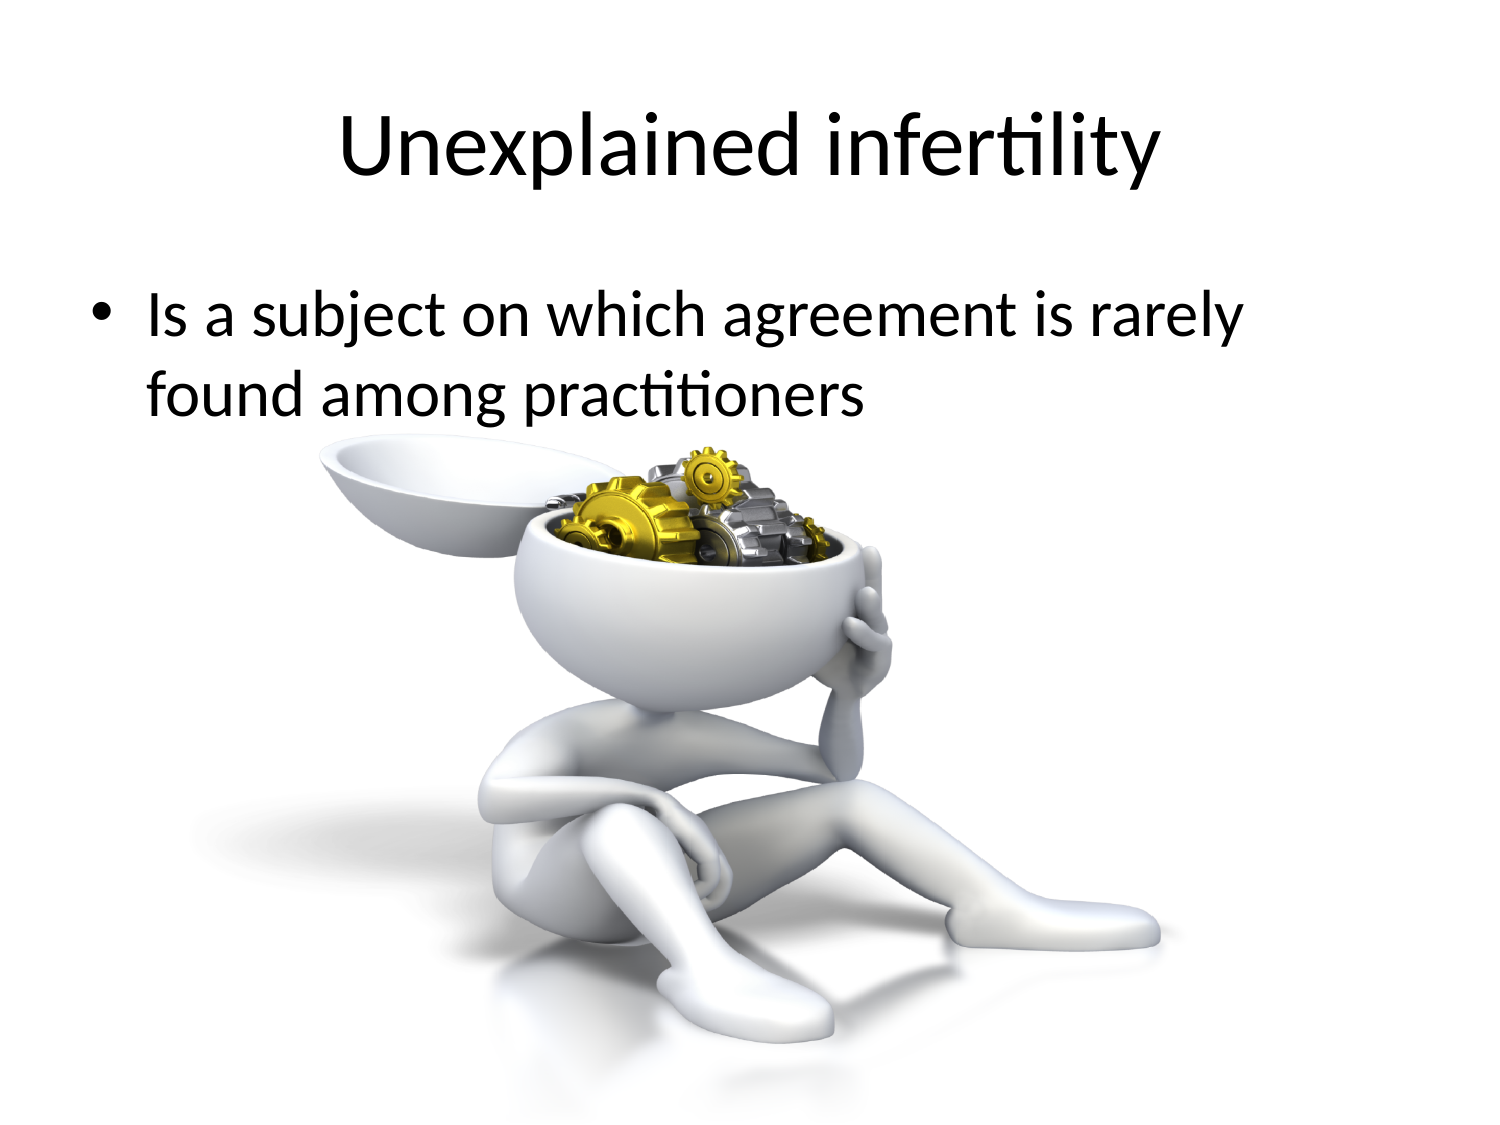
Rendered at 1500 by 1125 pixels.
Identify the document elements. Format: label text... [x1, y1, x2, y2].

list Is a subject on which agreement is rarely found among practitioners [75, 262, 1425, 1005]
title Unexplained infertility [75, 45, 1425, 233]
picture [182, 412, 1251, 1125]
